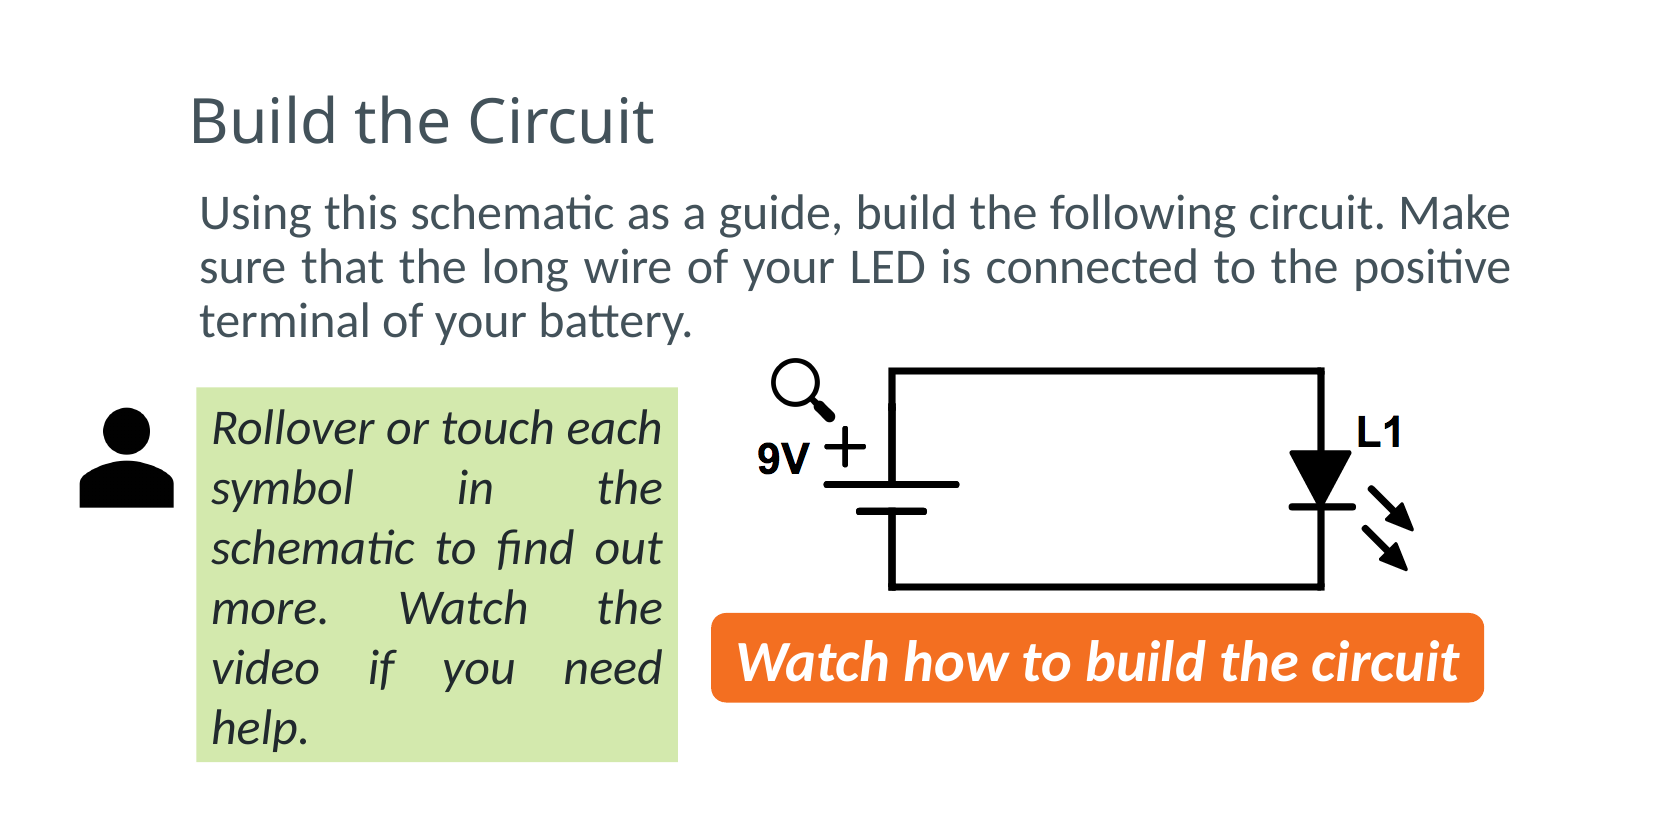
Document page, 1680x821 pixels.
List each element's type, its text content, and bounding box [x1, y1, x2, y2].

list Using this schematic as a guide, build the following circuit. Make sure that the long wire of your LED is connected to the positive terminal of your battery. [184, 179, 1527, 408]
title Build the Circuit [173, 43, 1433, 203]
text_box Watch how to build the circuit [710, 611, 1486, 704]
picture [56, 387, 197, 528]
text_box Rollover or touch each symbol in the schematic to find out more. Watch the video if you need help. [196, 387, 678, 763]
picture [728, 351, 1454, 593]
